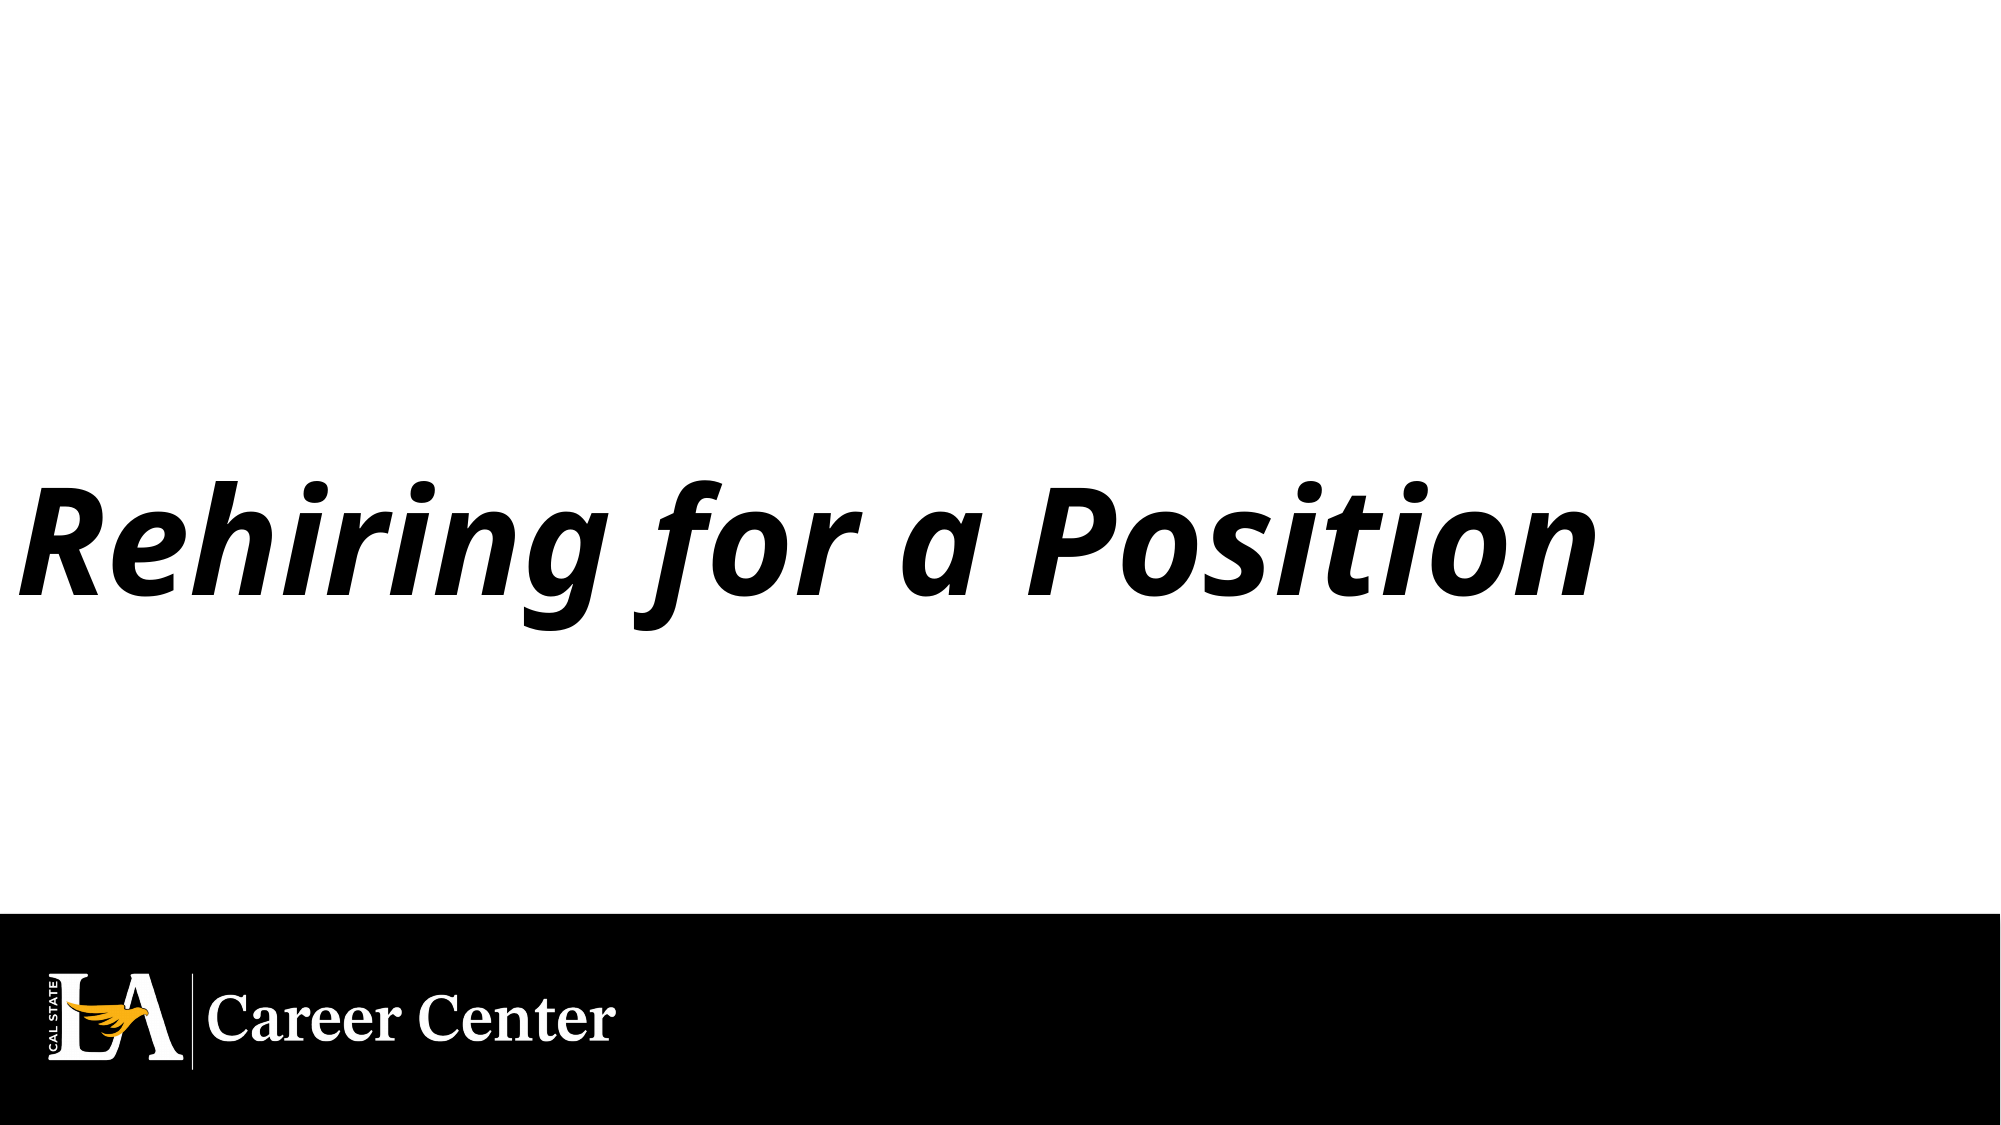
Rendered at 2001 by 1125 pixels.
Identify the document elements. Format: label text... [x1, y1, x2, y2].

picture [34, 964, 625, 1075]
title Rehiring for a Position [0, 380, 1807, 690]
